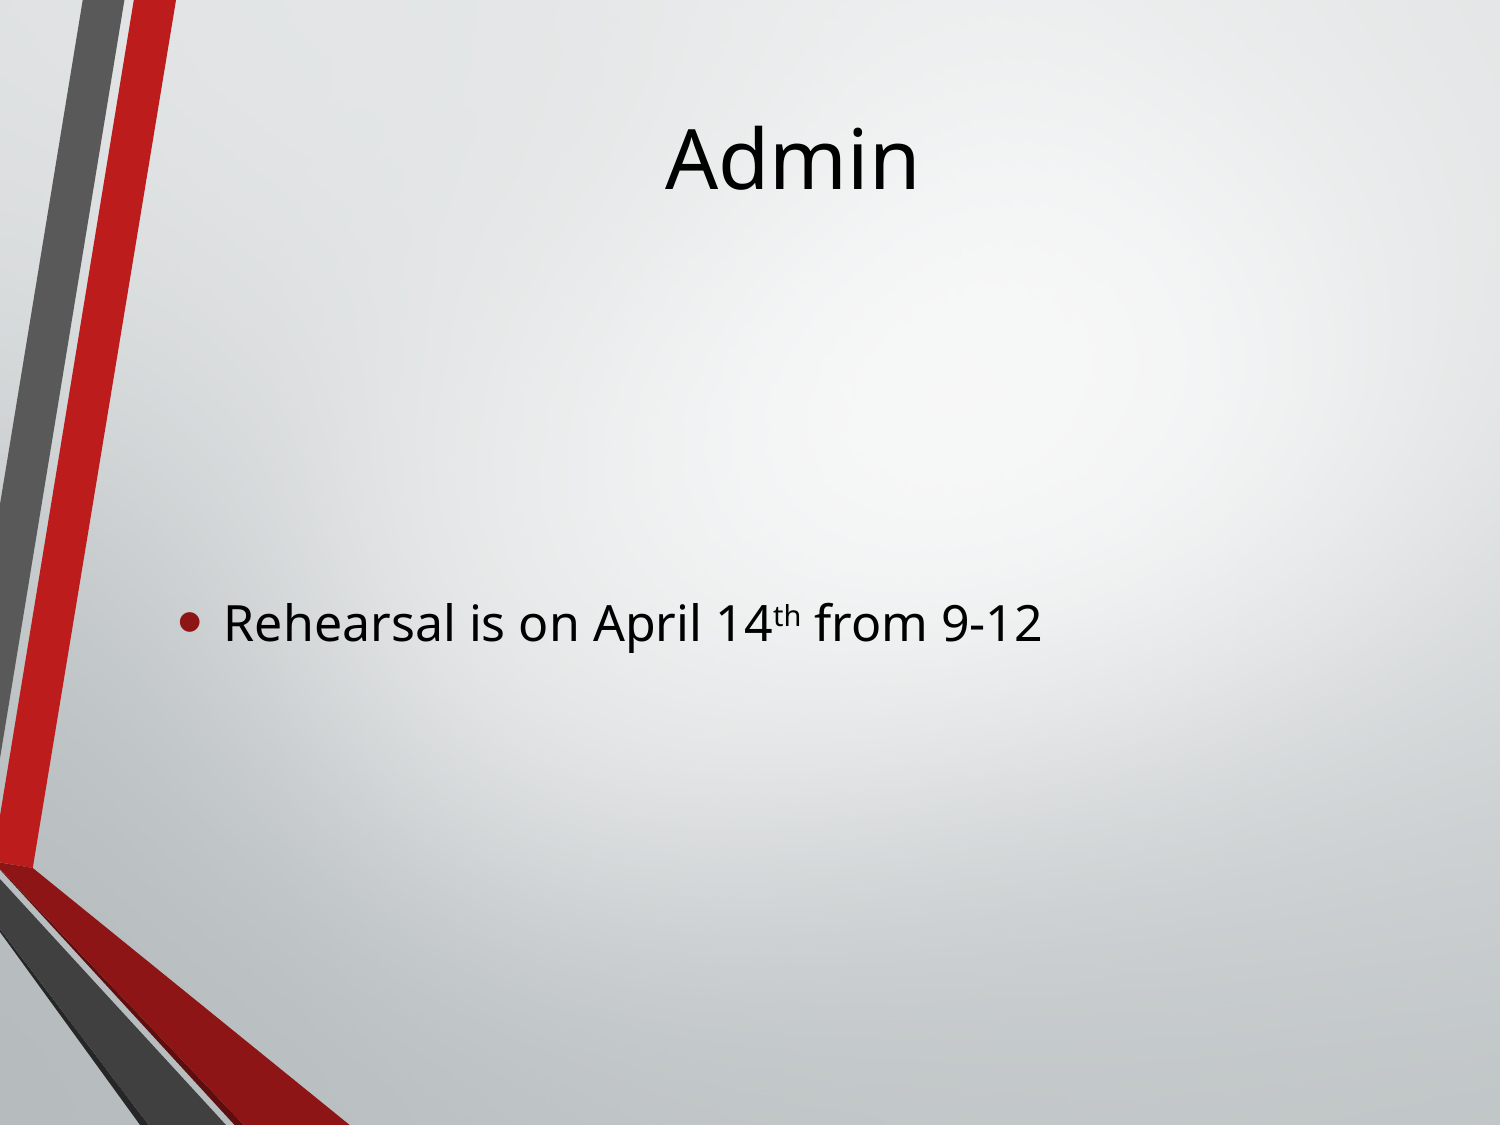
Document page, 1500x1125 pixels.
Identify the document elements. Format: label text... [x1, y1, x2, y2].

title Admin [161, 75, 1425, 238]
list Rehearsal is on April 14th from 9-12 [162, 262, 1427, 1063]
